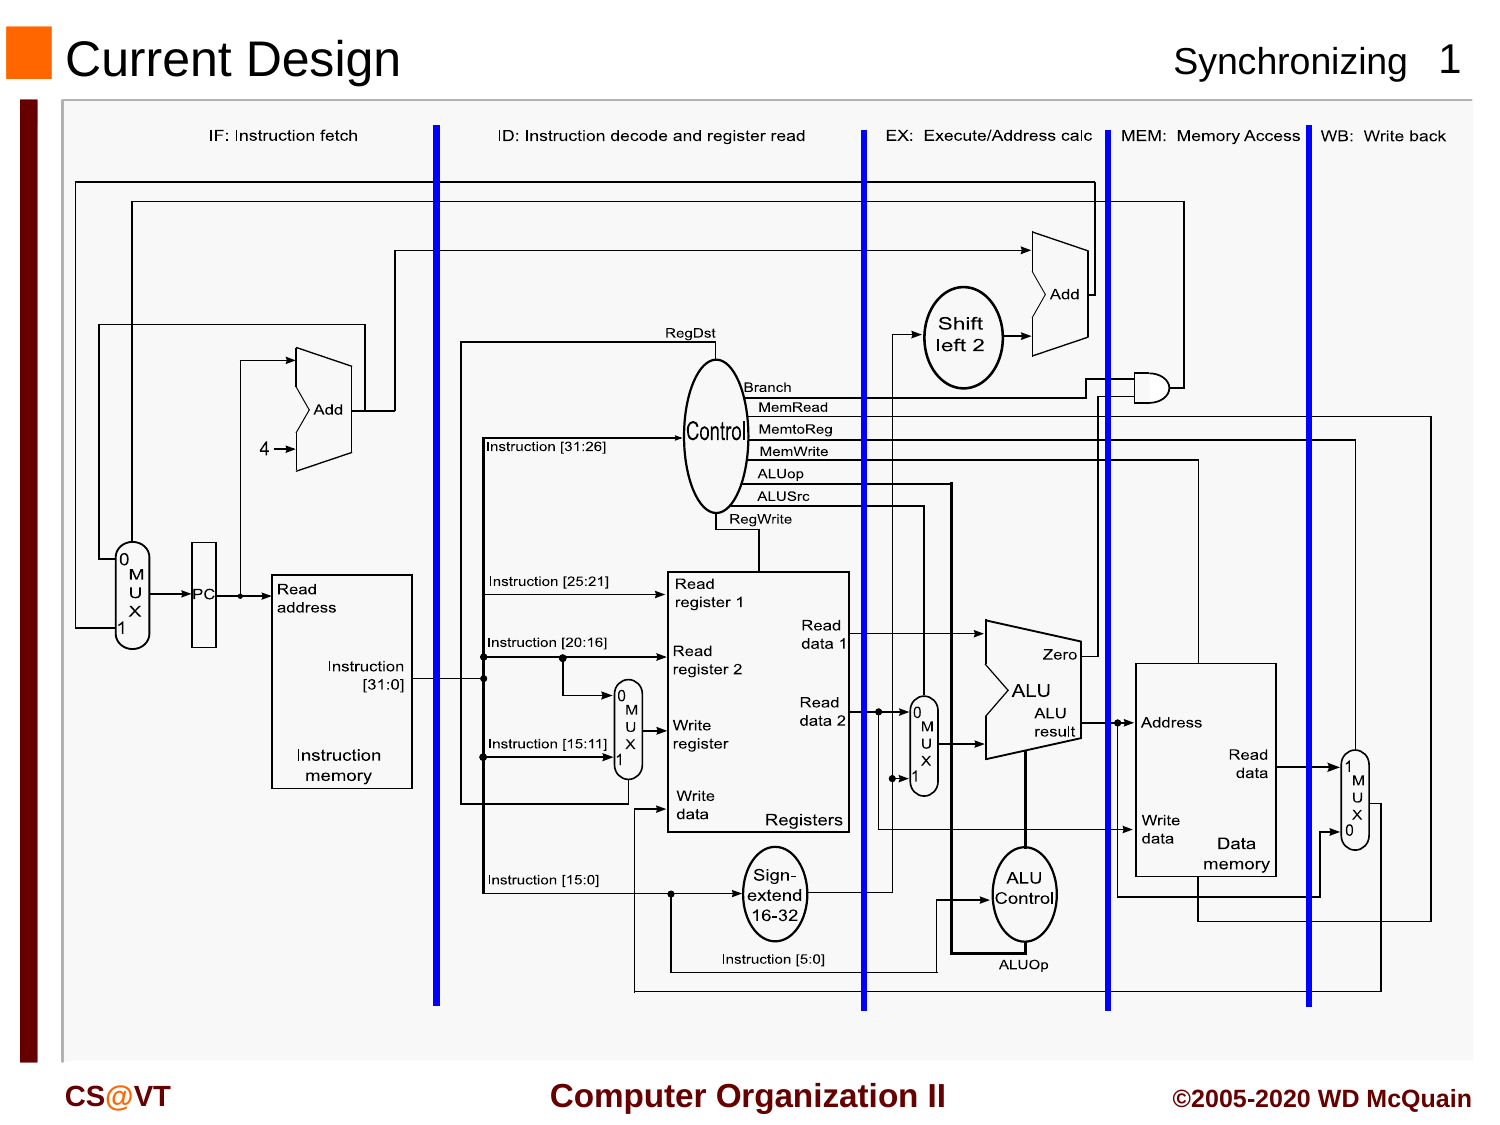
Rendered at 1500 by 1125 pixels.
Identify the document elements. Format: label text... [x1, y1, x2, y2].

picture [74, 124, 1451, 1016]
title Current Design [50, 28, 1000, 85]
